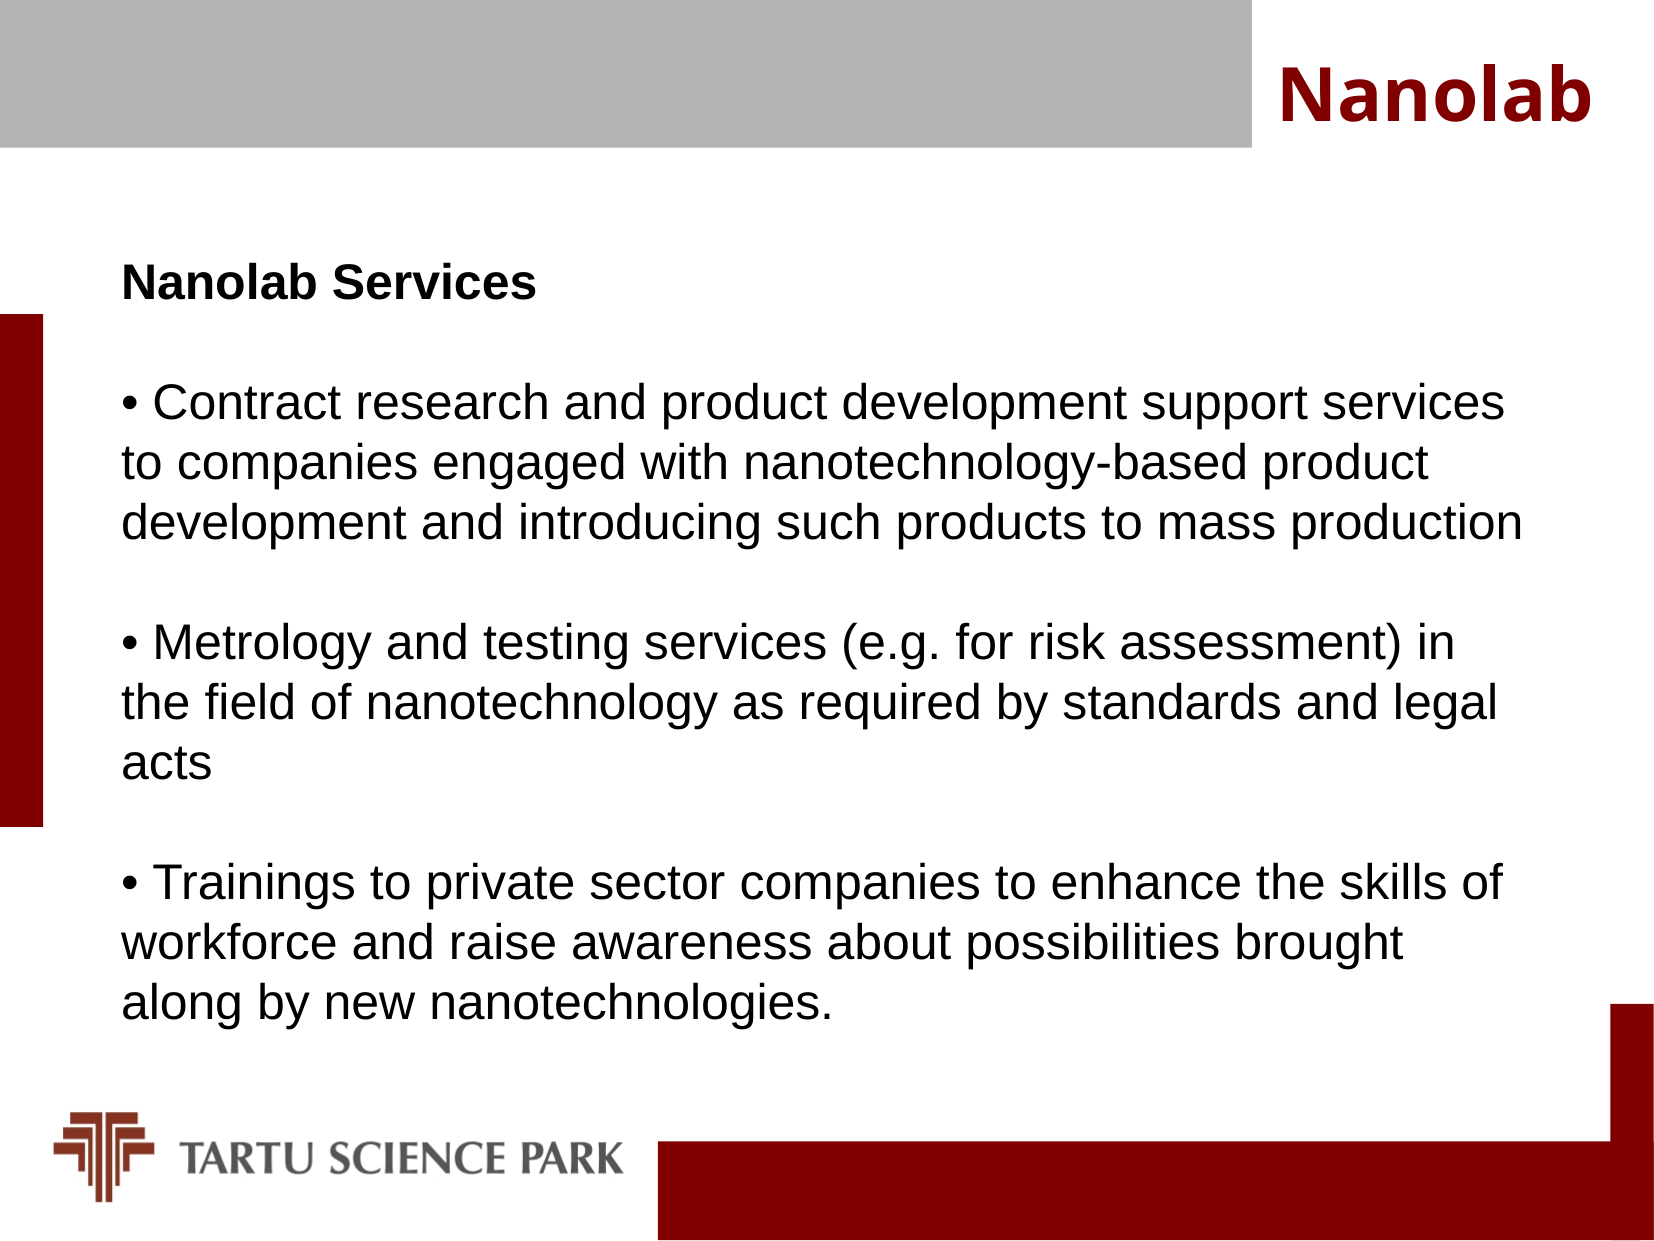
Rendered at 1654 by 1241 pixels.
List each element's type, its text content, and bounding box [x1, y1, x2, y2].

text_box [0, 0, 1252, 148]
text_box [82, 29, 744, 154]
text_box [0, 314, 44, 827]
text_box Nanolab Services • Contract research and product development support services to companies engaged with nanotechnology-based product development and introducing such products to mass production • Metrology and testing services (e.g. for risk assessment) in the field of nanotechnology as required by standards and legal acts • Trainings to private sector companies to enhance the skills of workforce and raise awareness about possibilities brought along by new nanotechnologies. [106, 242, 1548, 1037]
text_box [657, 1141, 1654, 1241]
text_box Nanolab [744, 29, 1595, 154]
text_box [1610, 1003, 1654, 1141]
picture [16, 1102, 650, 1211]
